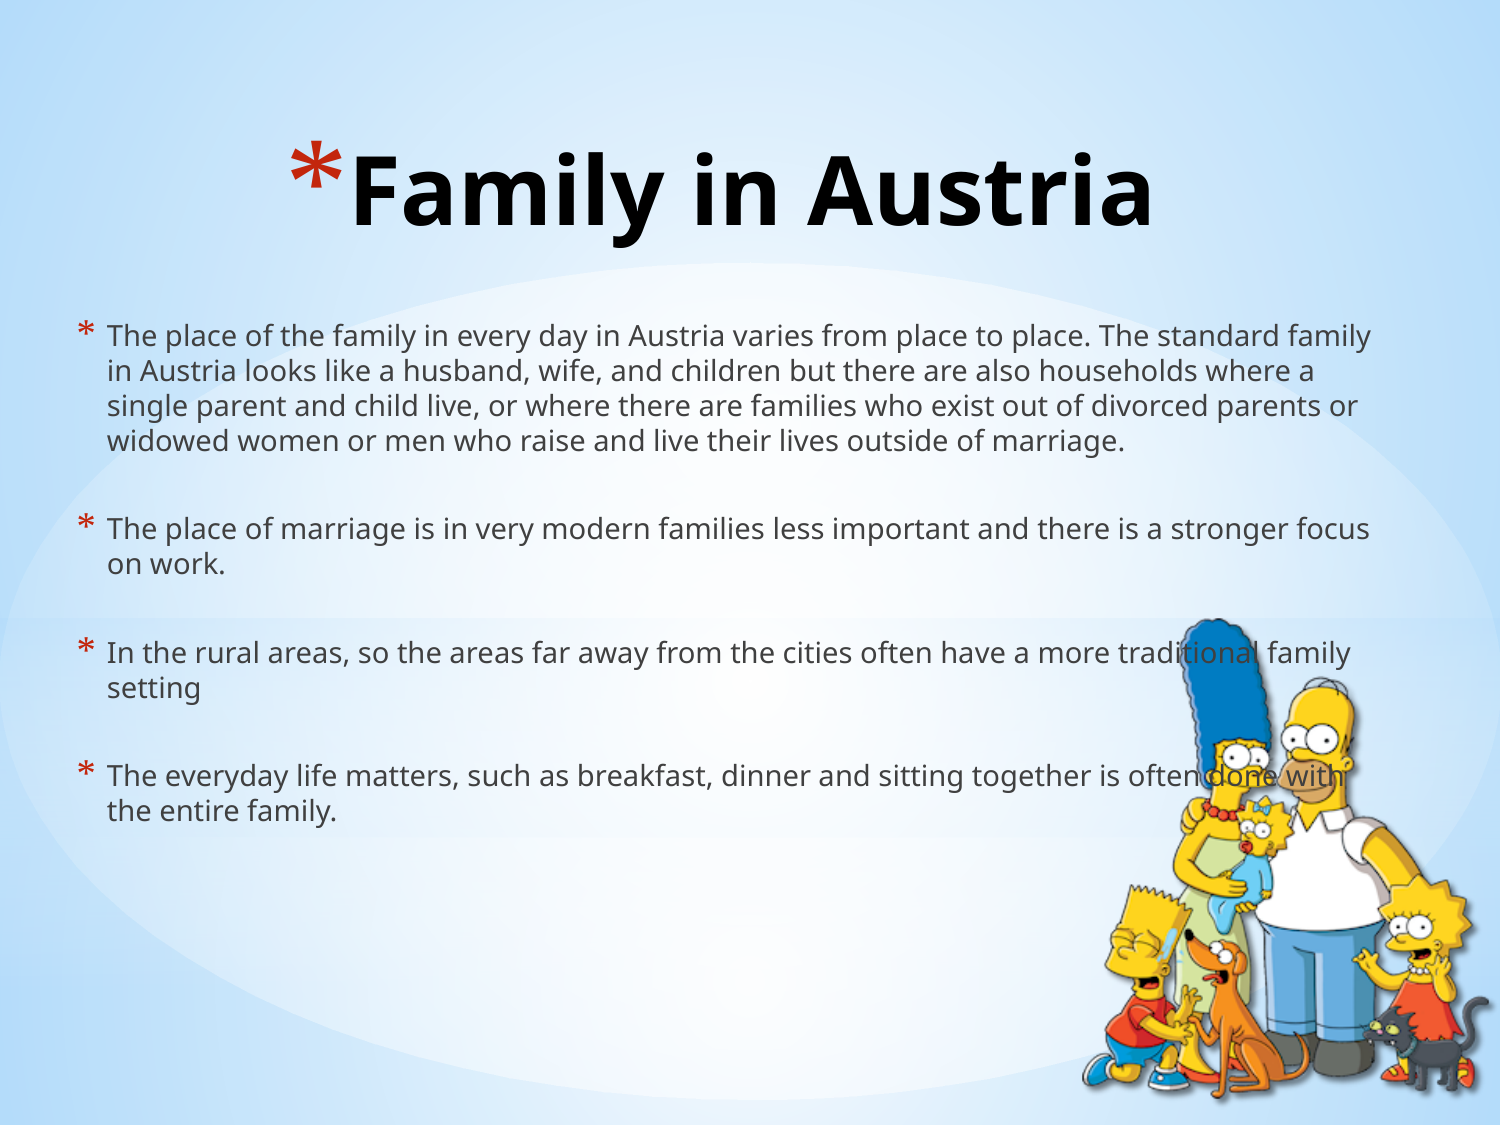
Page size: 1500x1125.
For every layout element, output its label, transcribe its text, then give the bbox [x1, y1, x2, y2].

picture [1080, 616, 1500, 1110]
title Family in Austria [187, 122, 1256, 309]
list The place of the family in every day in Austria varies from place to place. The standard family in Austria looks like a husband, wife, and children but there are also households where a single parent and child live, or where there are families who exist out of divorced parents or widowed women or men who raise and live their lives outside of marriage. The place of marriage is in very modern families less important and there is a stronger focus on work. In the rural areas, so the areas far away from the cities often have a more traditional family setting The everyday life matters, such as breakfast, dinner and sitting together is often done with the entire family. [54, 309, 1389, 923]
